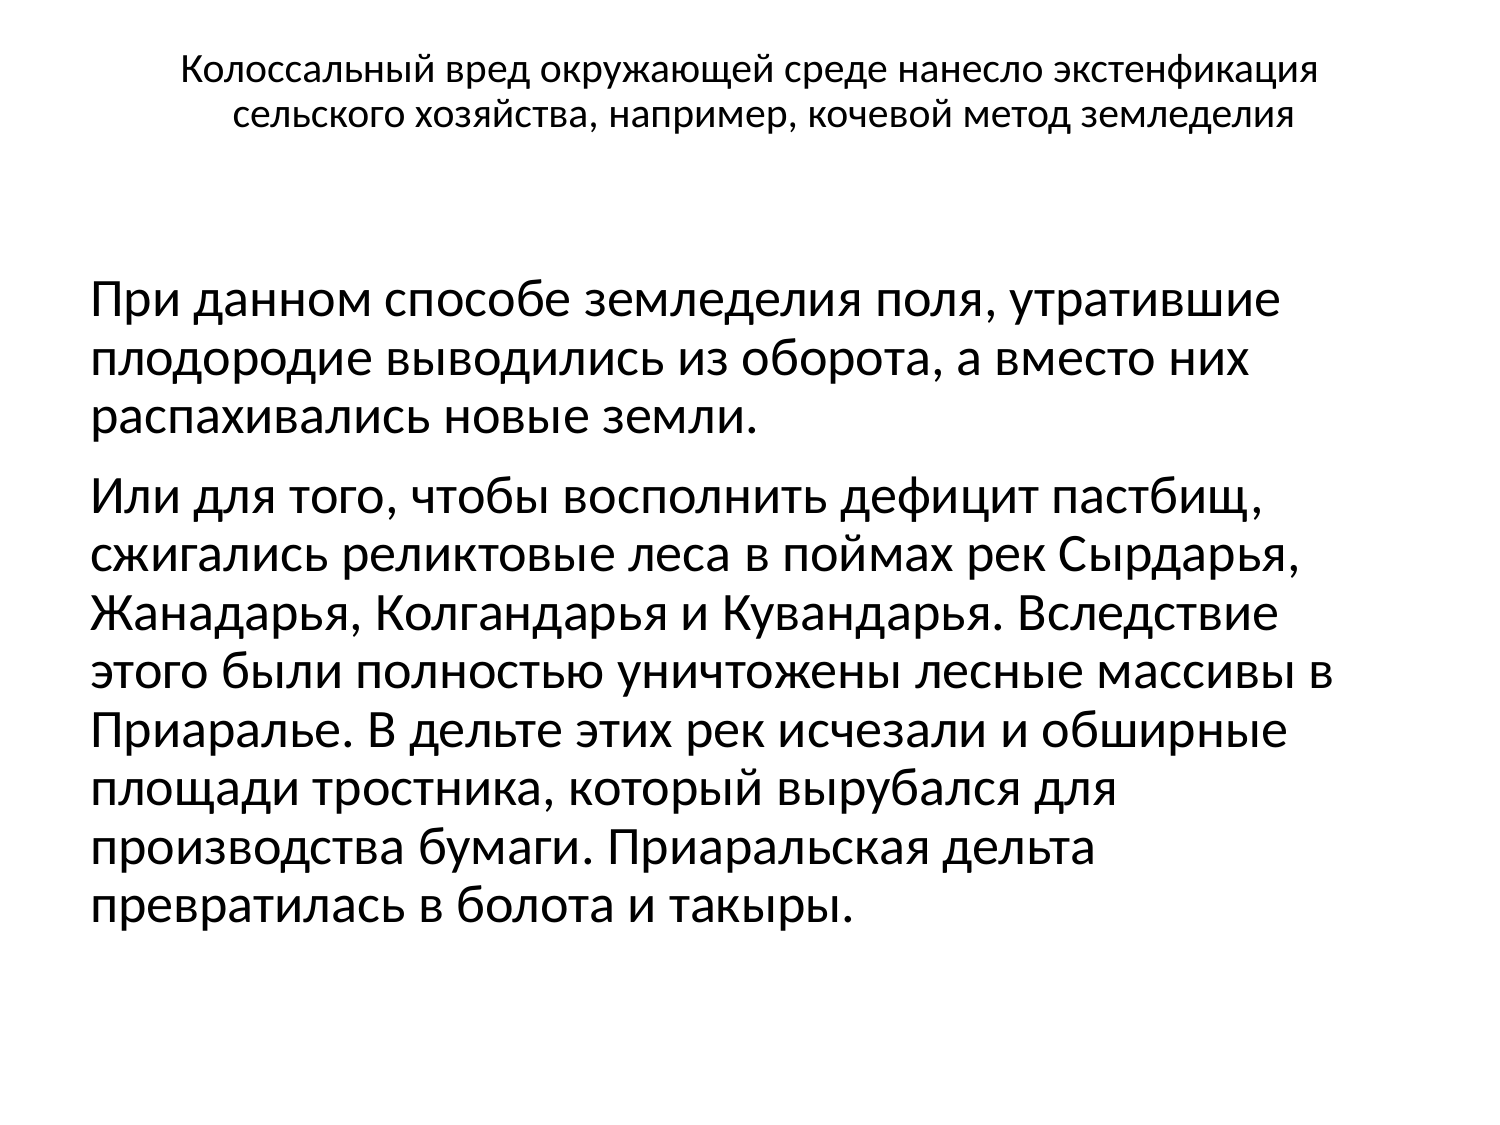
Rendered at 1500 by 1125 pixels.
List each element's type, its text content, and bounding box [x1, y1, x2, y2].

title Колоссальный вред окружающей среде нанесло экстенфикация сельского хозяйства, например, кочевой метод земледелия [75, 45, 1425, 233]
list При данном способе земледелия поля, утратившие плодородие выводились из оборота, а вместо них распахивались новые земли. Или для того, чтобы восполнить дефицит пастбищ, сжигались реликтовые леса в поймах рек Сырдарья, Жанадарья, Колгандарья и Кувандарья. Вследствие этого были полностью уничтожены лесные массивы в Приаралье. В дельте этих рек исчезали и обширные площади тростника, который вырубался для производства бумаги. Приаральская дельта превратилась в болота и такыры. [75, 262, 1425, 1005]
